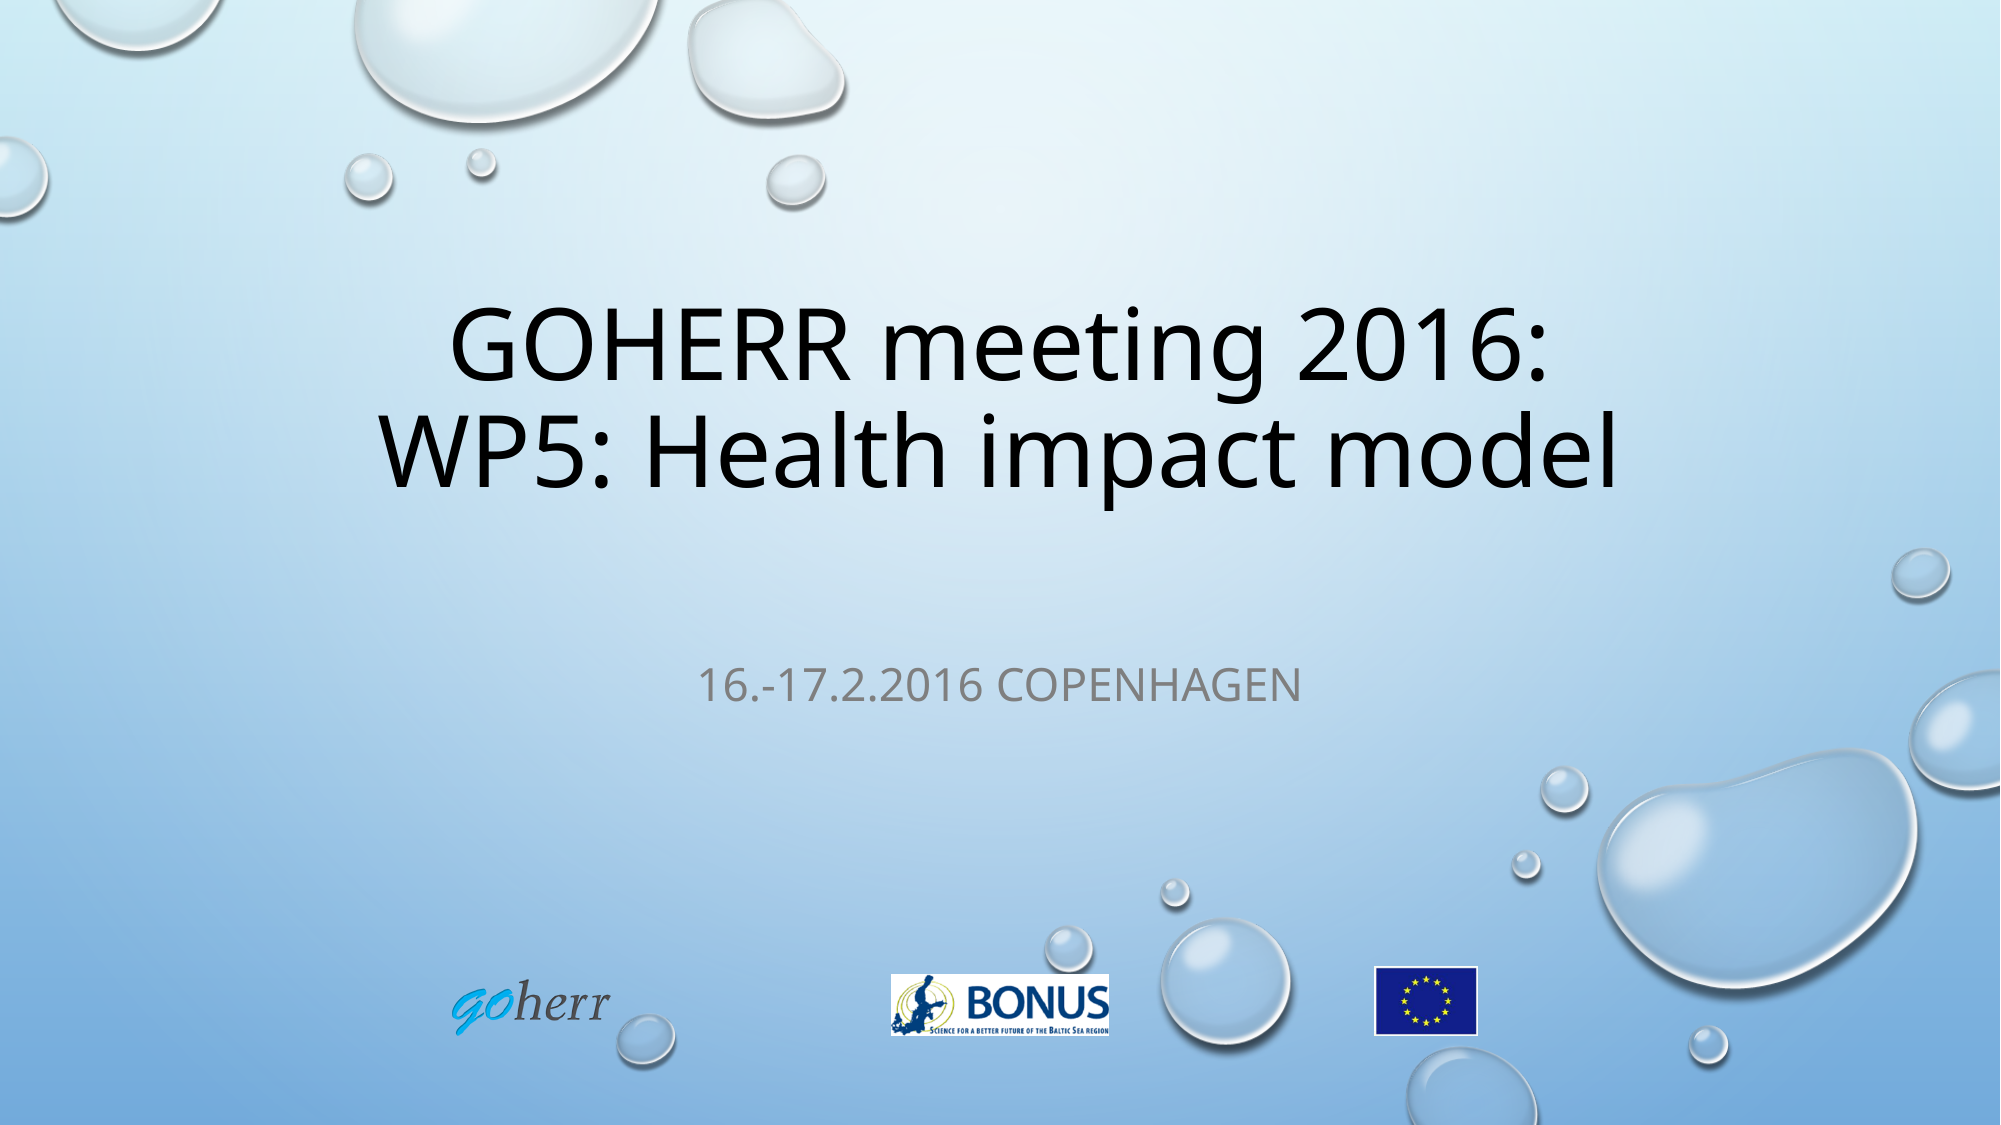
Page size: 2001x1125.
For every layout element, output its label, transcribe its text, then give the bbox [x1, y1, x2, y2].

picture [0, 0, 2000, 1125]
title GOHERR meeting 2016: WP5: Health impact model [287, 213, 1713, 625]
subtitle 16.-17.2.2016 COPENHAGEN [287, 637, 1713, 863]
